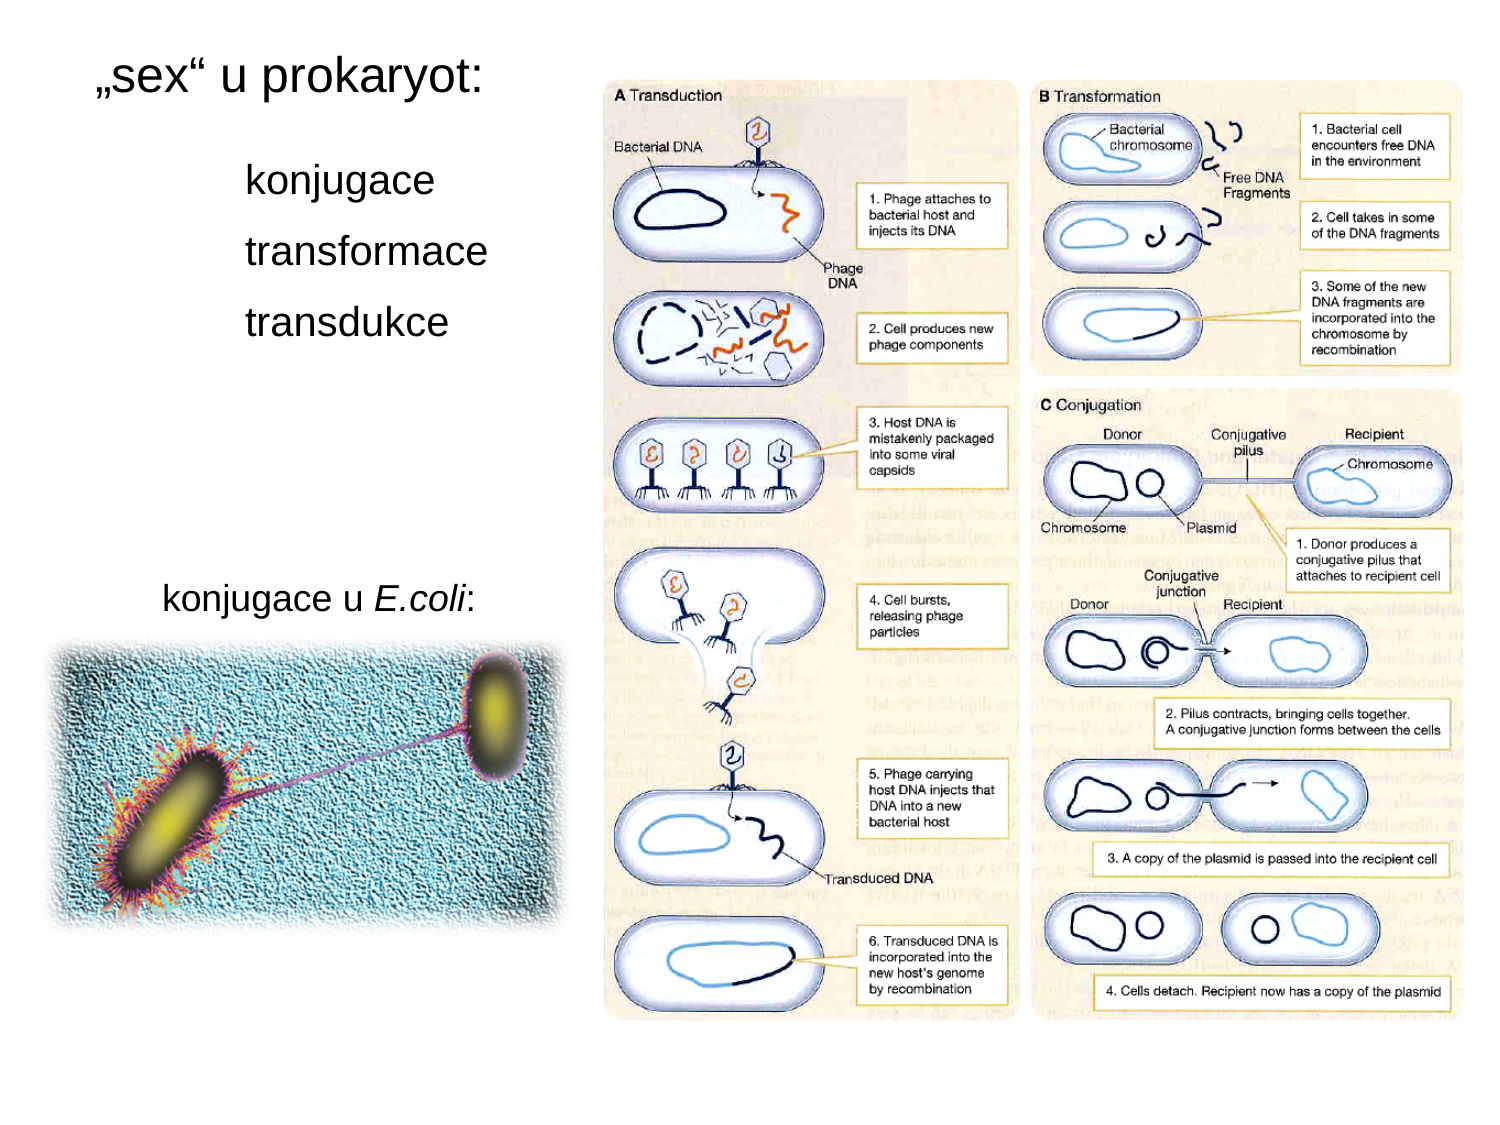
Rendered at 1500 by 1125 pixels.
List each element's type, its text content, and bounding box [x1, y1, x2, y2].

picture [40, 633, 573, 937]
text_box konjugace u E.coli: [147, 566, 491, 627]
text_box „sex“ u prokaryot: konjugace transformace transdukce [80, 35, 504, 353]
picture [591, 69, 1475, 1034]
